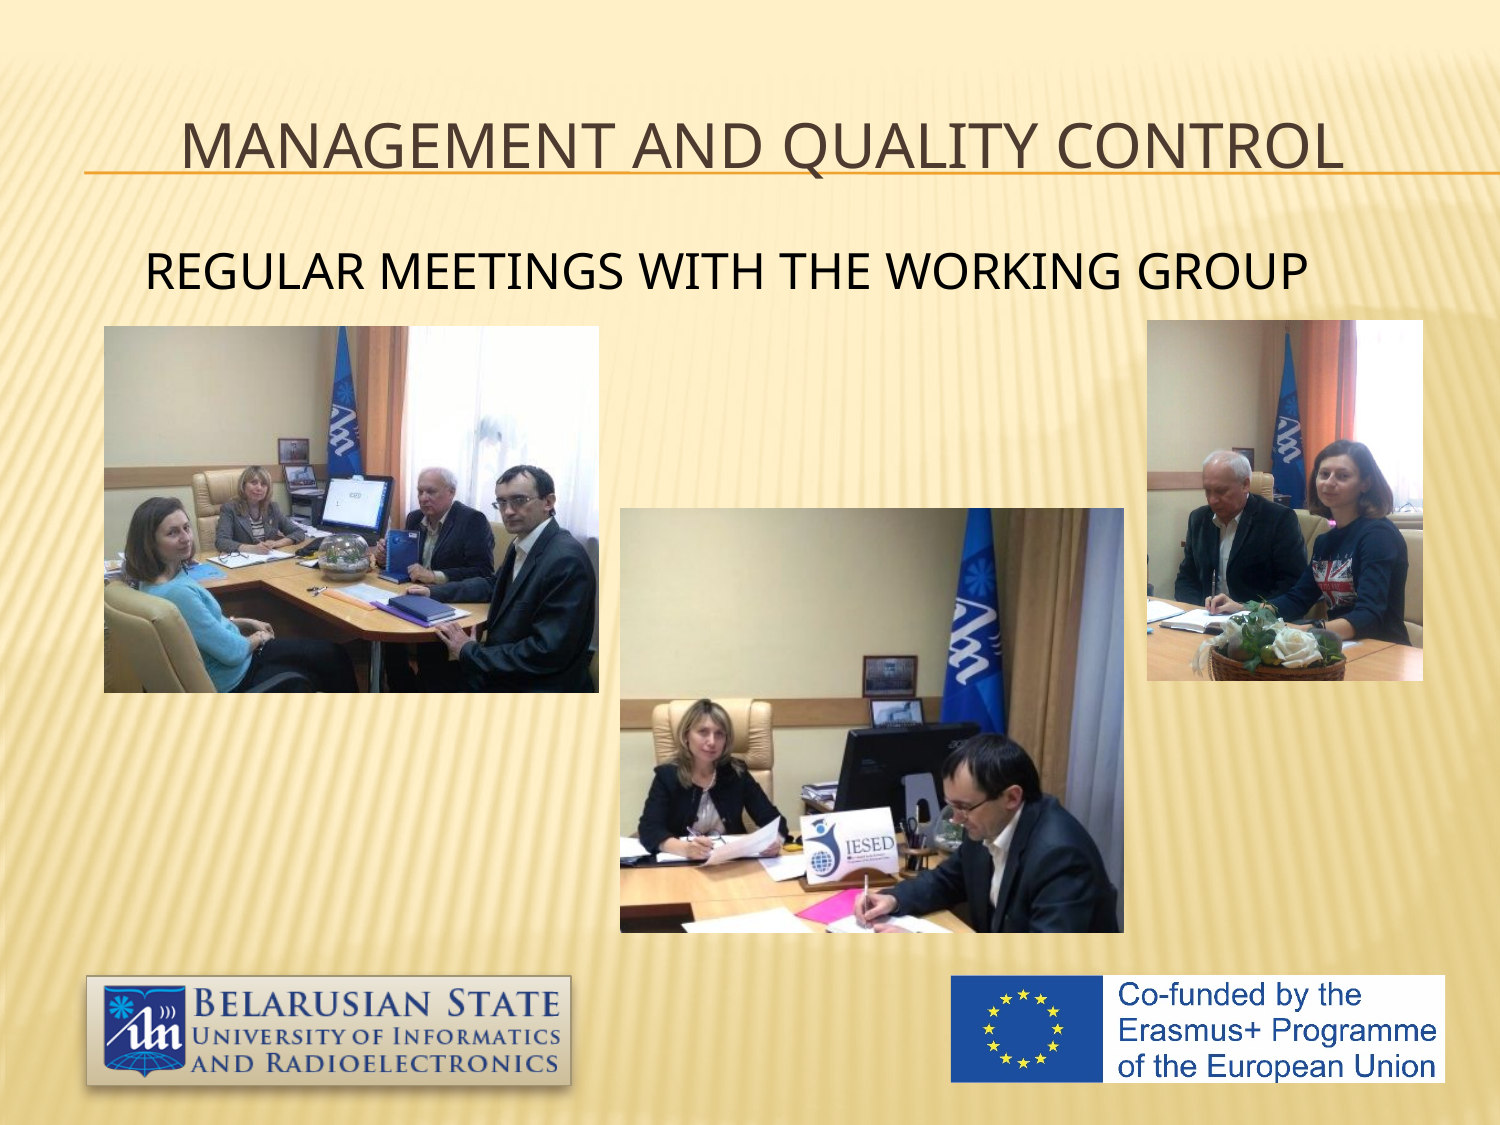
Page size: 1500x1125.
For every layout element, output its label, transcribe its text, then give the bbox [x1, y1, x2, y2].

picture [619, 508, 1124, 933]
picture [103, 325, 599, 693]
picture [1147, 320, 1423, 681]
text_box REGULAR MEETINGS WITH THE WORKING GROUP [104, 231, 1376, 307]
picture [950, 975, 1446, 1083]
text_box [88, 955, 574, 1107]
title Management and QUALITY CONTROL [50, 75, 1475, 213]
